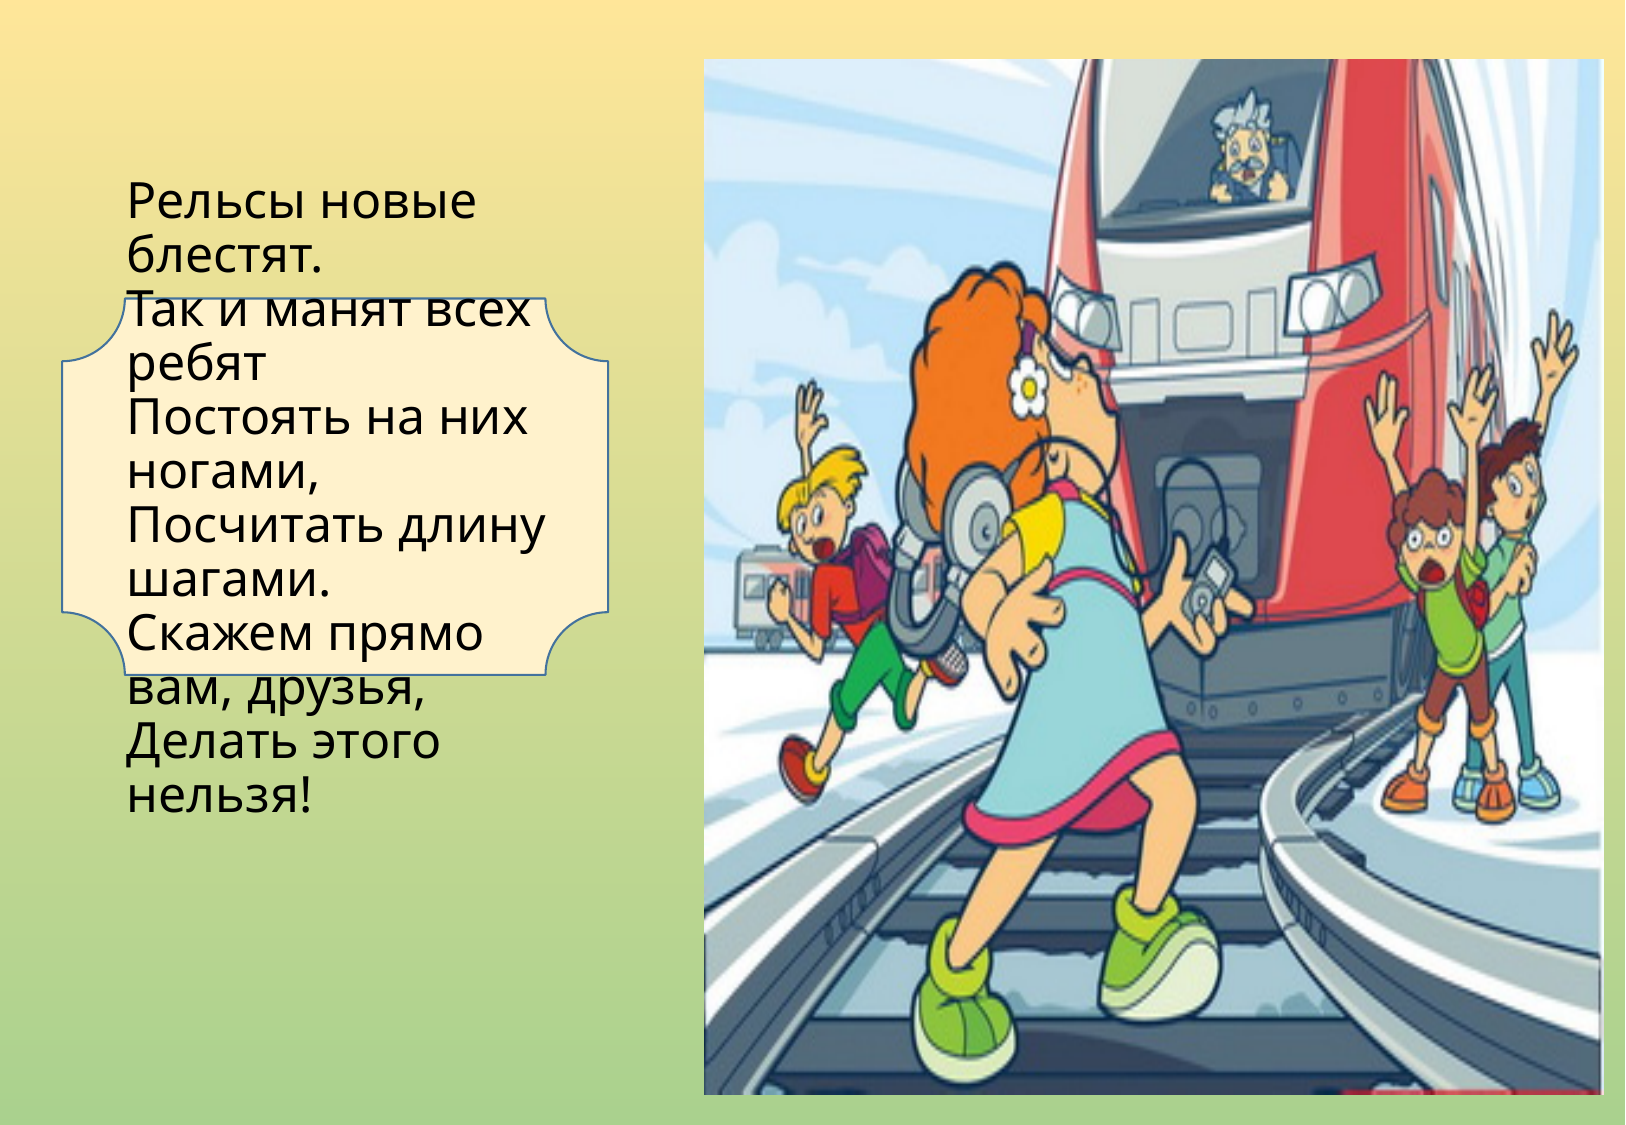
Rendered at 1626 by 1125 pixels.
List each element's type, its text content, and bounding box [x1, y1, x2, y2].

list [704, 59, 1604, 1095]
text_box [61, 336, 111, 638]
title Рельсы новые блестят. Так и манят всех ребят Постоять на них ногами, Посчитать длину шагами. Скажем прямо вам, друзья, Делать этого нельзя! [111, 59, 609, 1000]
